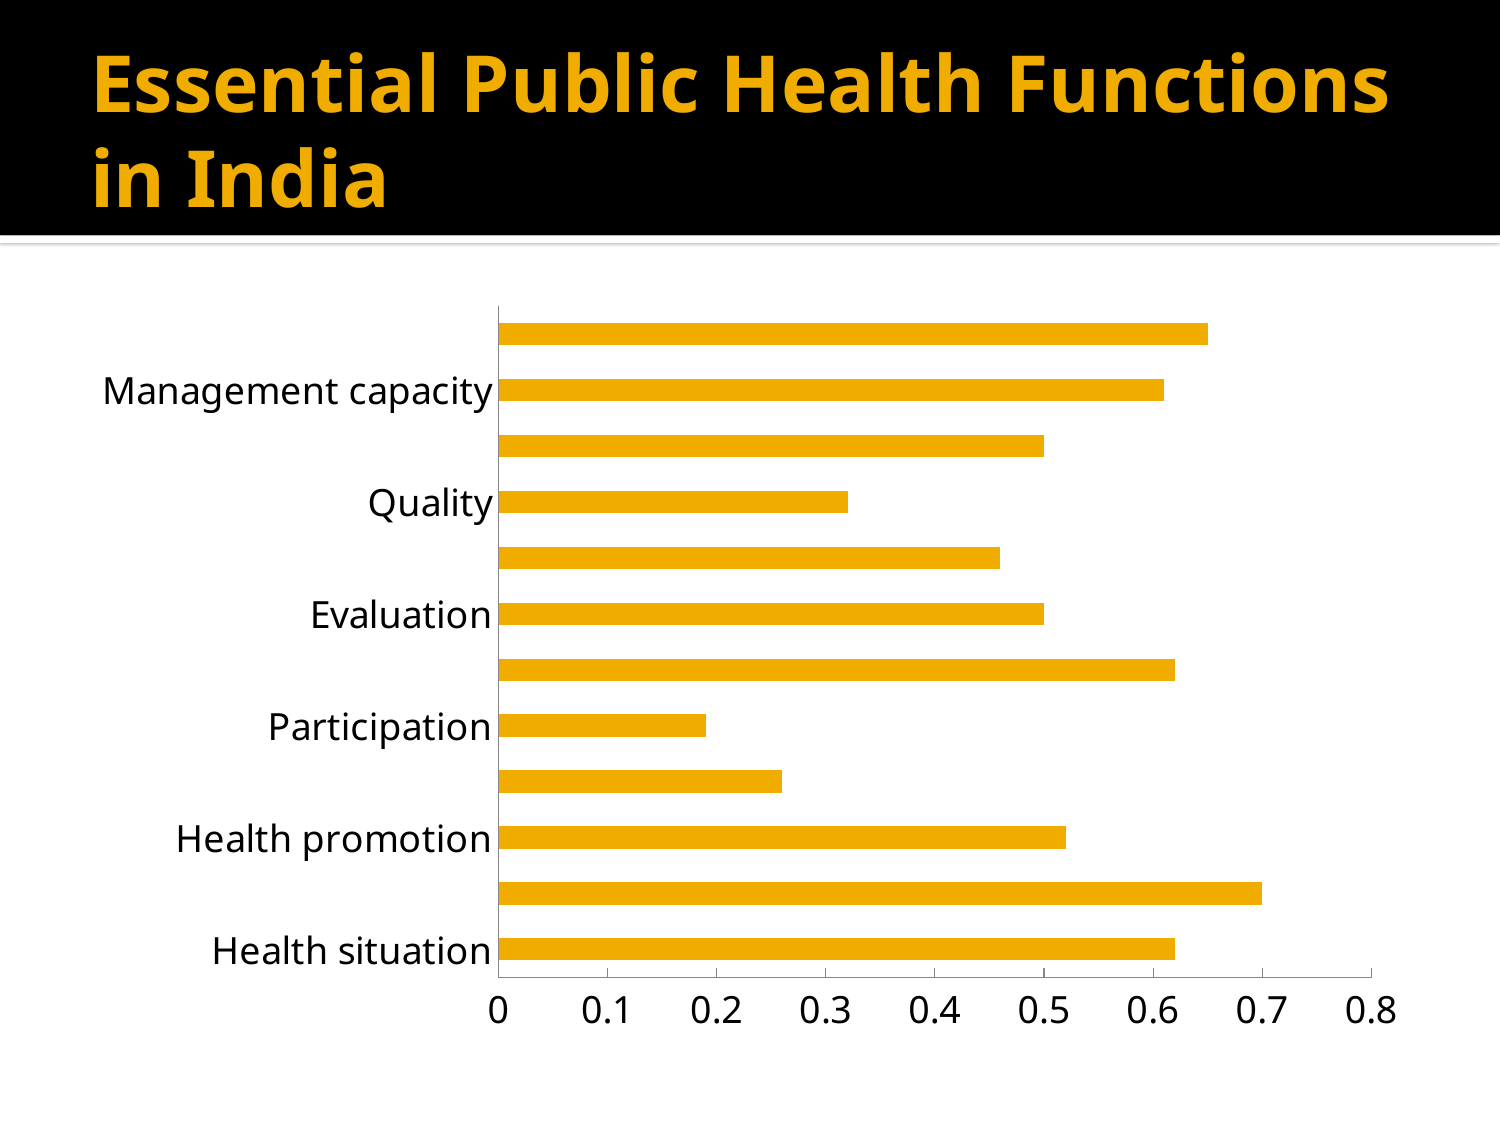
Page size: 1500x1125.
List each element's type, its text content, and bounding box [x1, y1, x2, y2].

chart [74, 291, 1425, 1050]
title Essential Public Health Functions in India [75, 25, 1425, 231]
